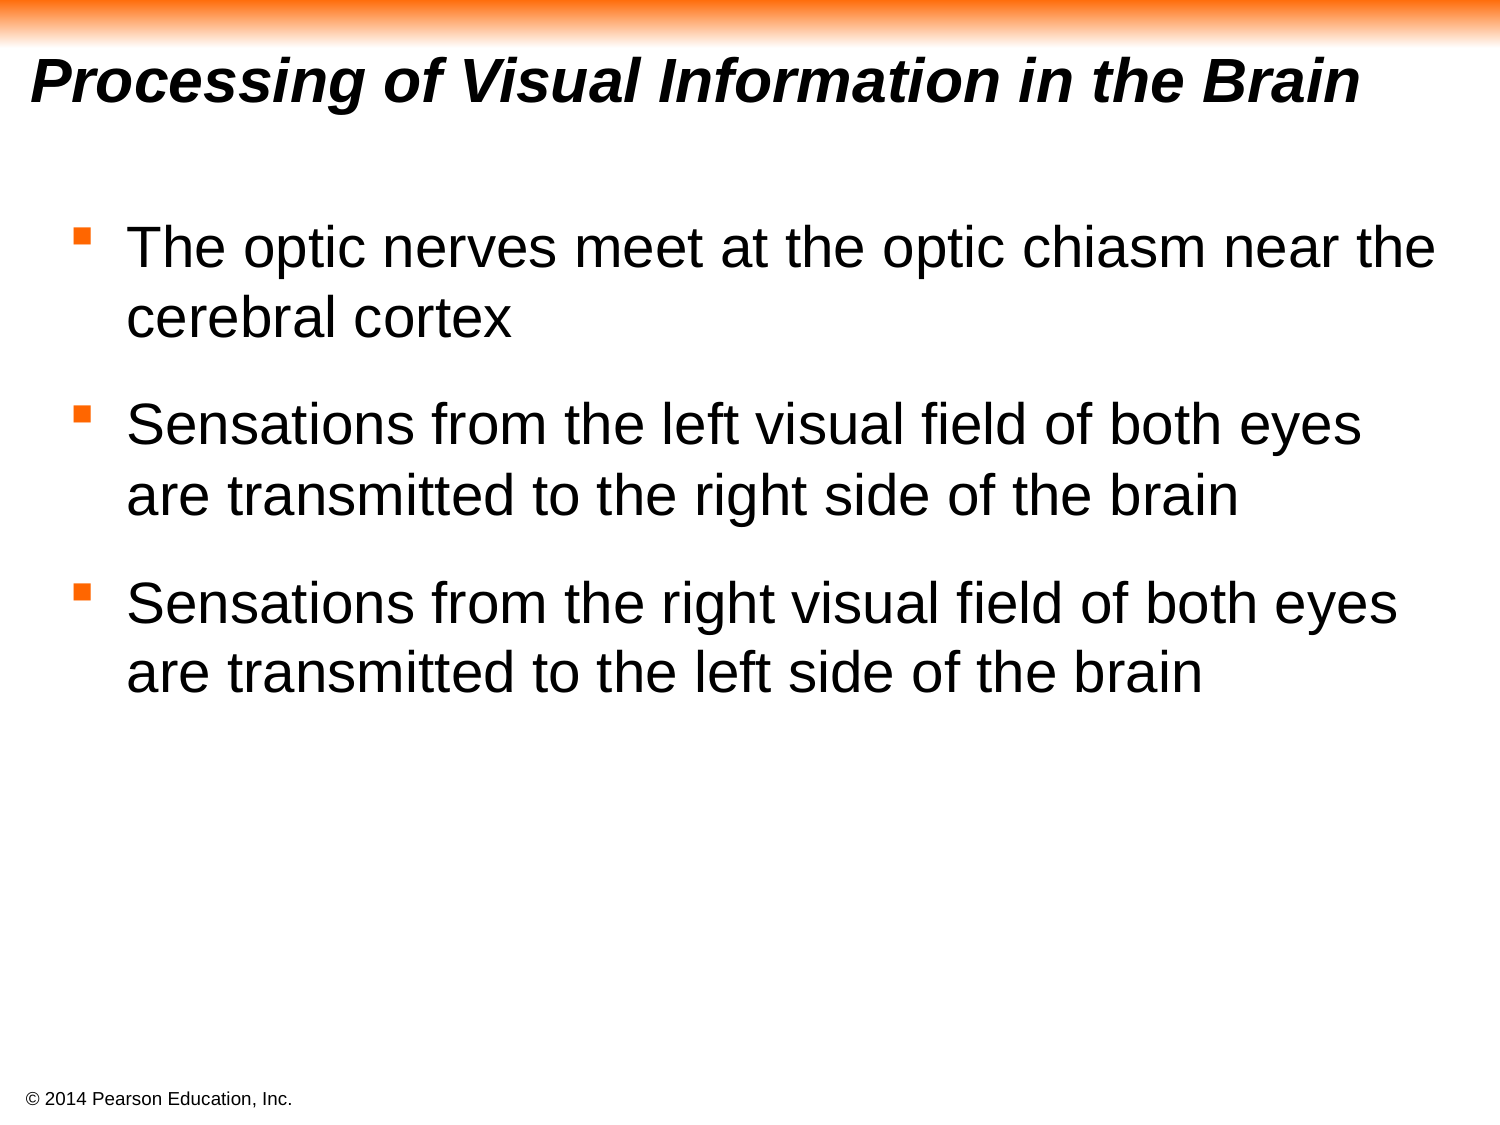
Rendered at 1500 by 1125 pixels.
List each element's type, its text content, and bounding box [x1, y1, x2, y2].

title Processing of Visual Information in the Brain [29, 49, 1470, 184]
list The optic nerves meet at the optic chiasm near the cerebral cortex Sensations from the left visual field of both eyes are transmitted to the right side of the brain Sensations from the right visual field of both eyes are transmitted to the left side of the brain [69, 208, 1464, 1042]
